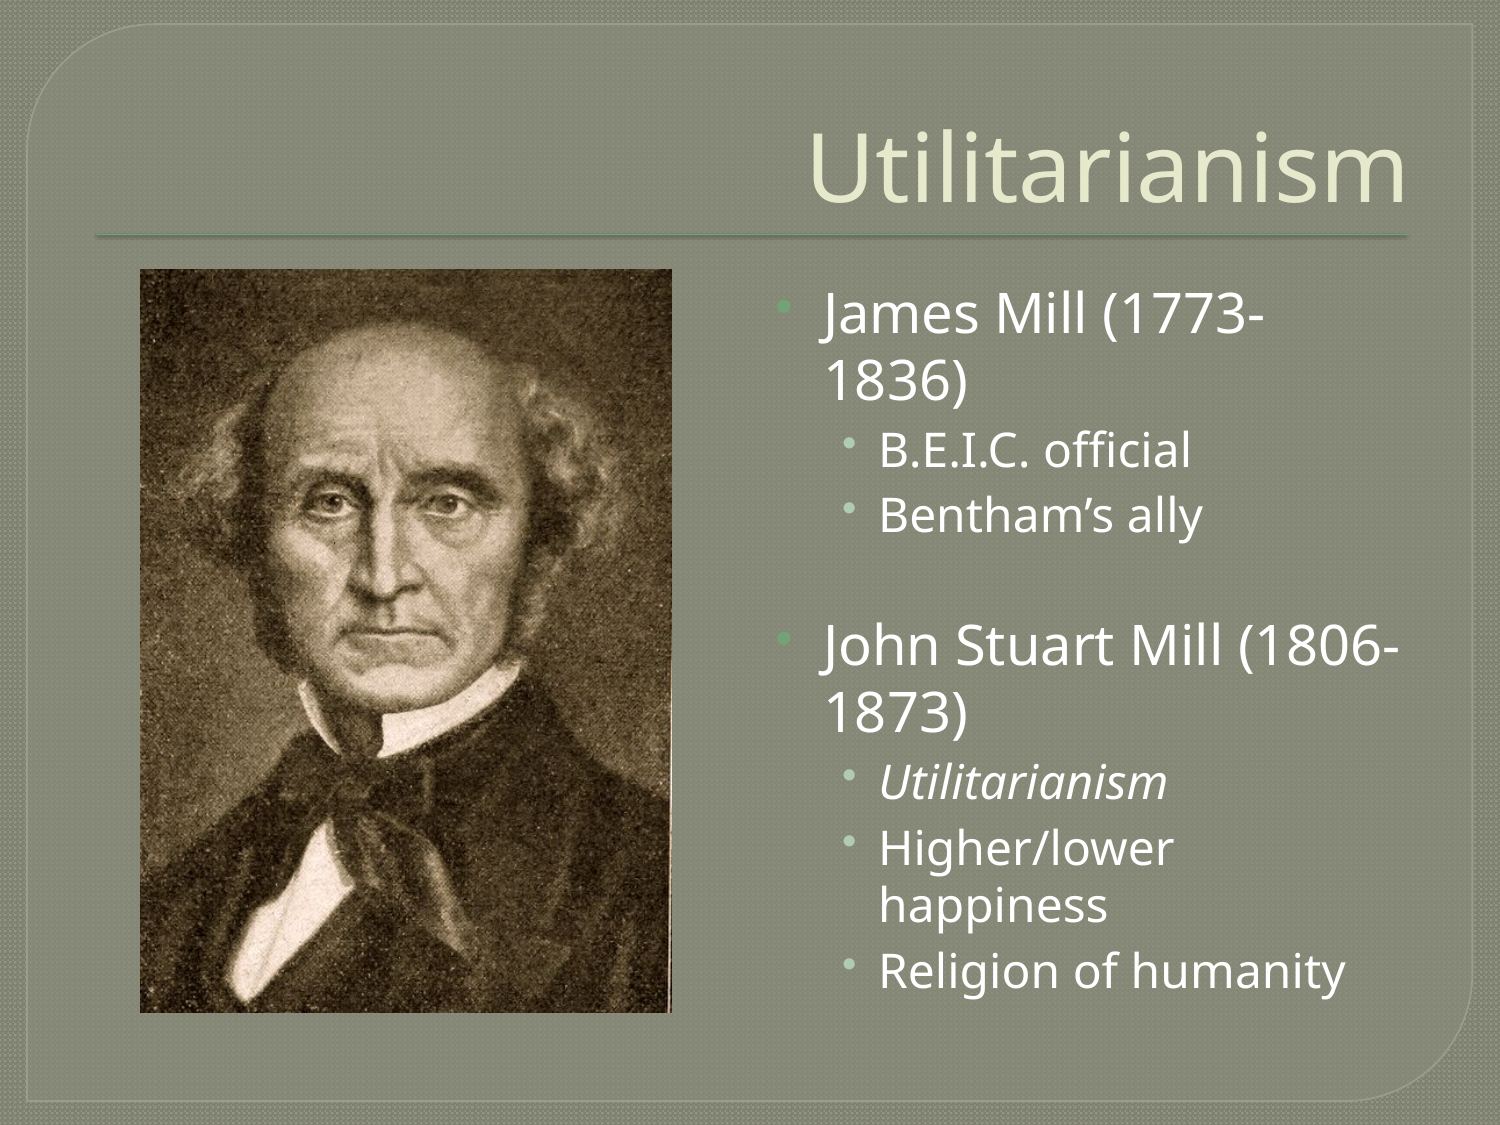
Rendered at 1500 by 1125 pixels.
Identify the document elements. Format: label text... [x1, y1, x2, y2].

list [140, 269, 673, 1013]
title Utilitarianism [75, 41, 1425, 230]
list James Mill (1773-1836) B.E.I.C. official Bentham’s ally John Stuart Mill (1806-1873) Utilitarianism Higher/lower happiness Religion of humanity [762, 270, 1425, 1013]
